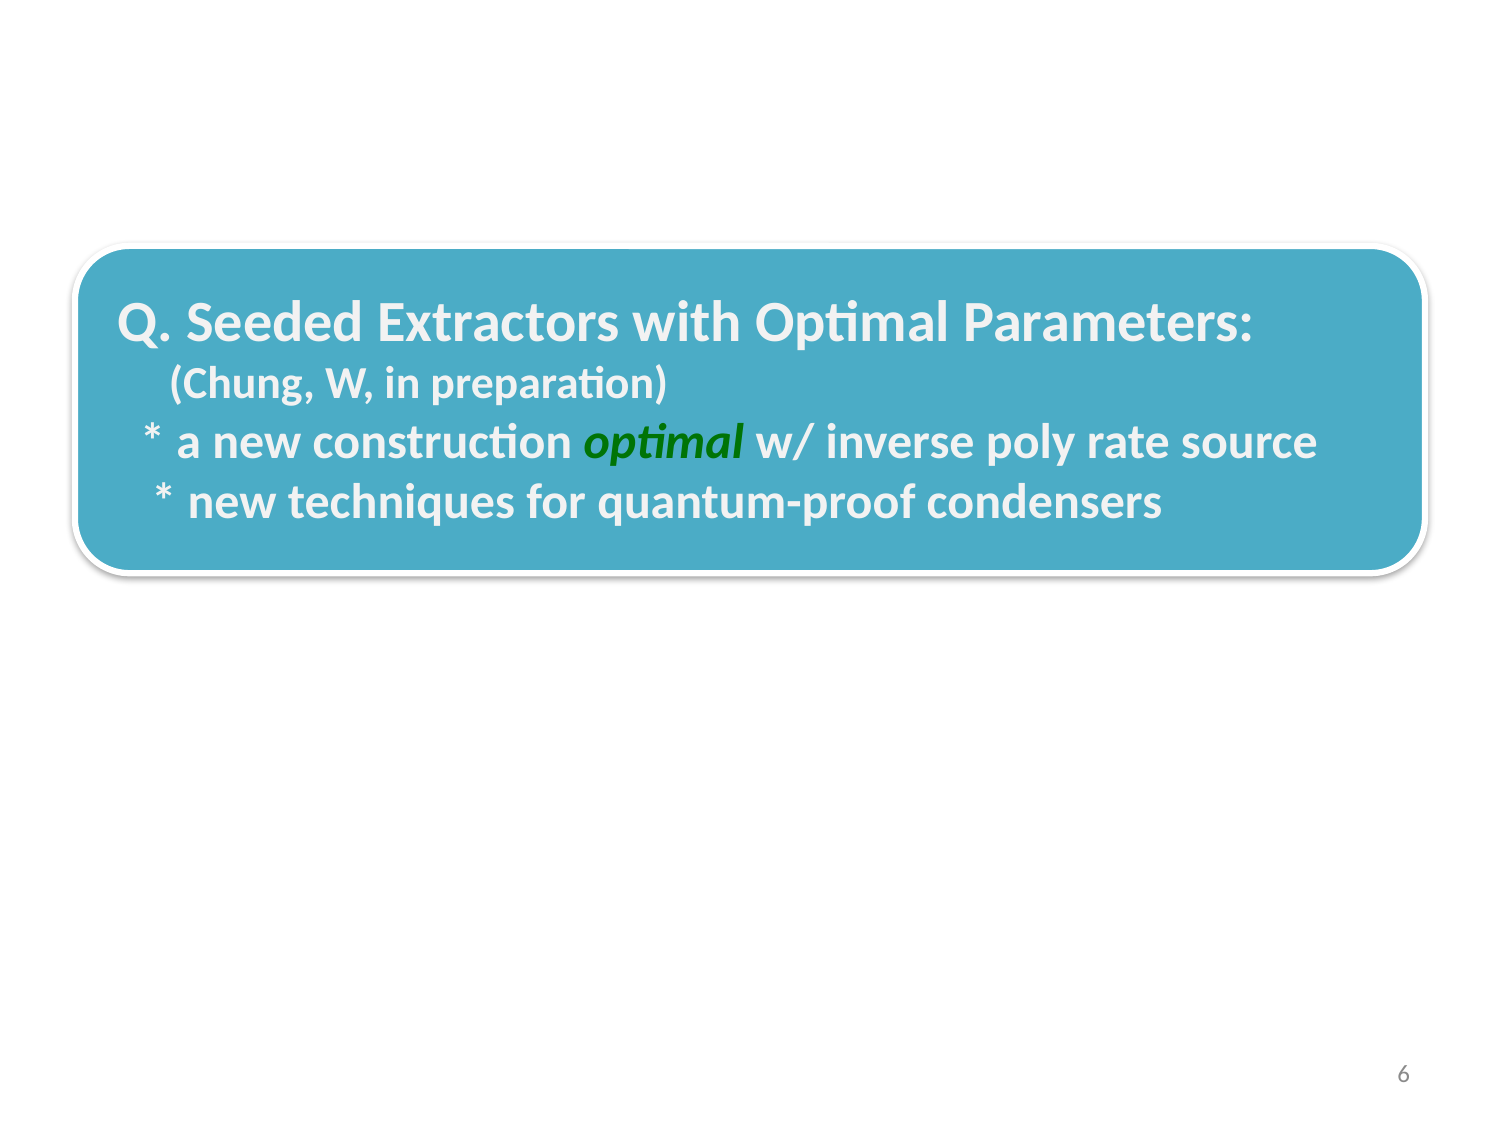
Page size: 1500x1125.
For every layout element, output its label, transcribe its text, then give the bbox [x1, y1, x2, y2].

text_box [74, 245, 1426, 574]
slide_number 6 [1074, 1042, 1425, 1103]
